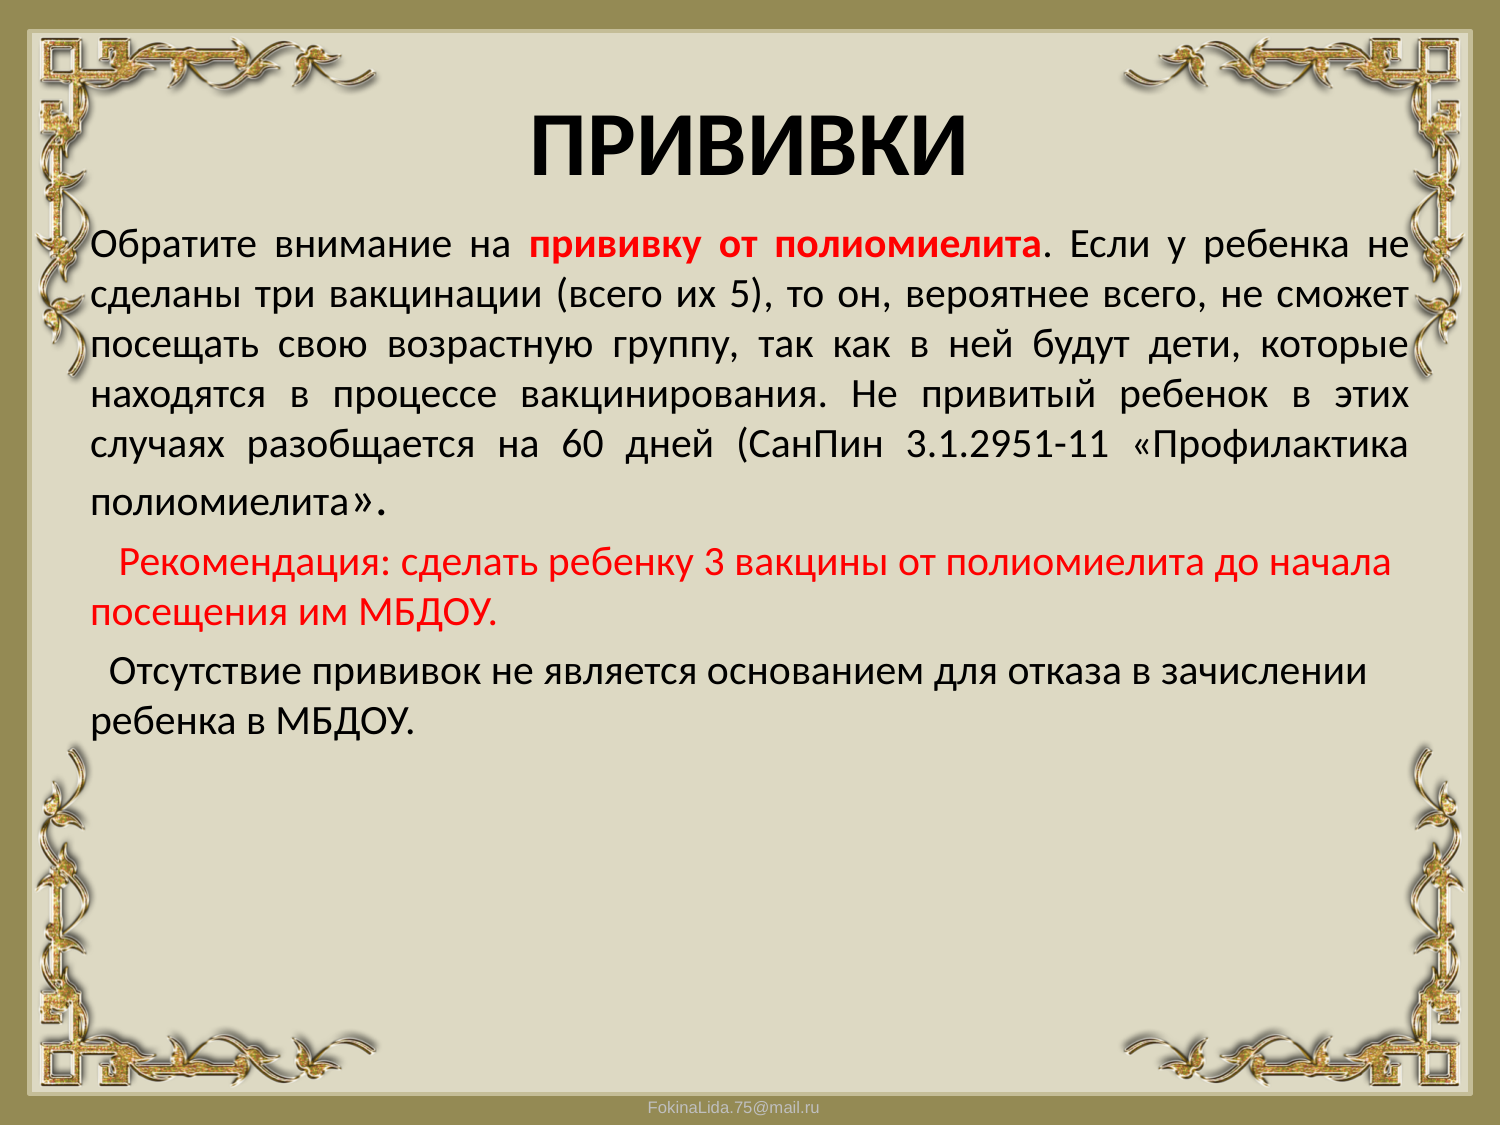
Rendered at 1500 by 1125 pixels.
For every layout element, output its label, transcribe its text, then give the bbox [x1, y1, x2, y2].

picture [29, 30, 396, 398]
title ПРИВИВКИ [74, 44, 1426, 207]
picture [1104, 727, 1471, 1094]
picture [1104, 30, 1471, 398]
picture [29, 727, 396, 1094]
list Обратите внимание на прививку от полиомиелита. Если у ребенка не сделаны три вакцинации (всего их 5), то он, вероятнее всего, не сможет посещать свою возрастную группу, так как в ней будут дети, которые находятся в процессе вакцинирования. Не привитый ребенок в этих случаях разобщается на 60 дней (СанПин 3.1.2951-11 «Профилактика полиомиелита». Рекомендация: сделать ребенку 3 вакцины от полиомиелита до начала посещения им МБДОУ. Отсутствие прививок не является основанием для отказа в зачислении ребенка в МБДОУ. [74, 207, 1426, 1006]
